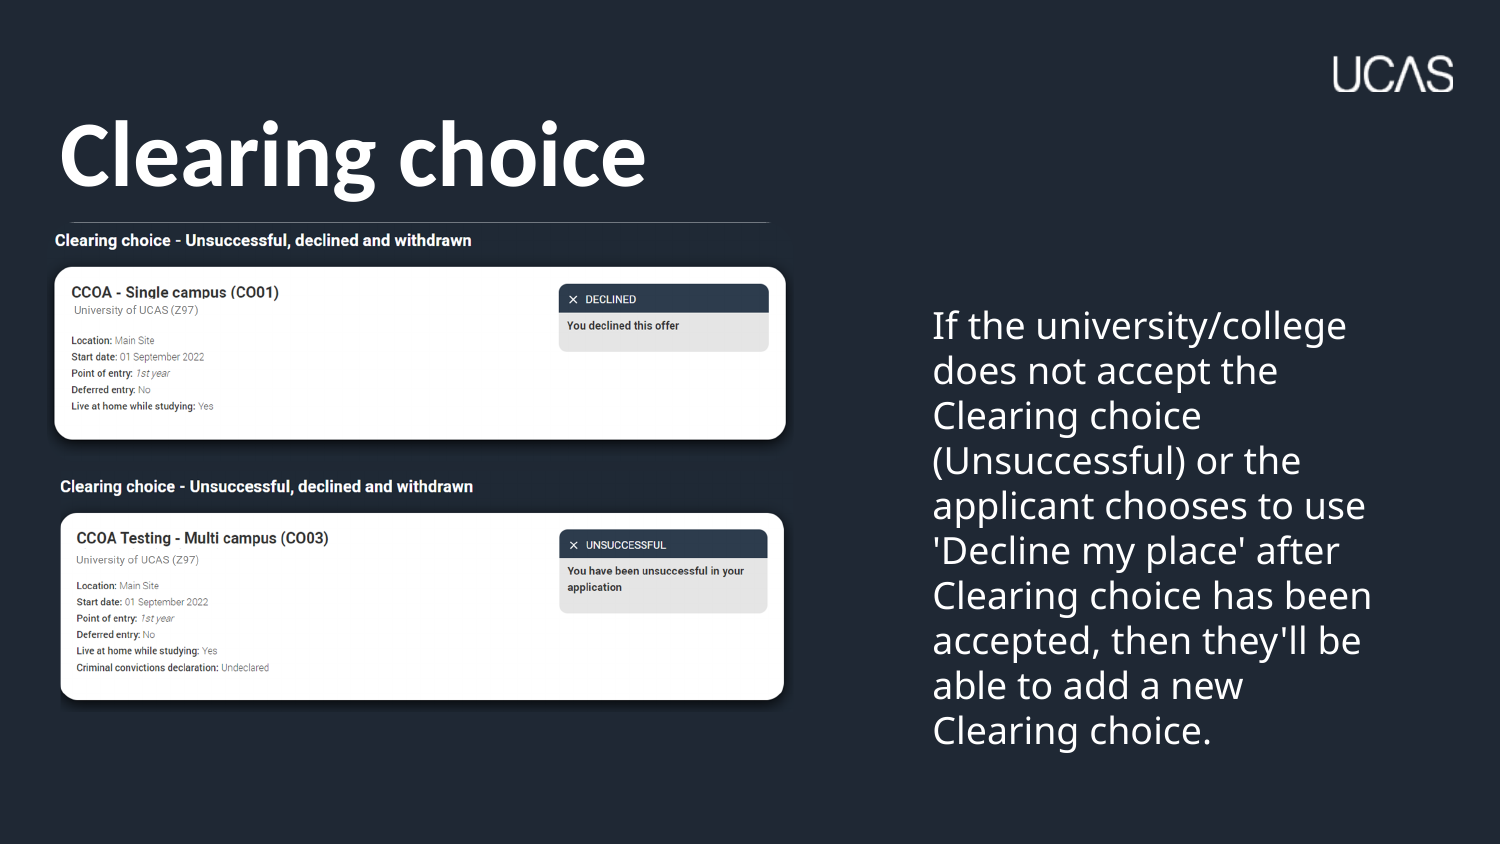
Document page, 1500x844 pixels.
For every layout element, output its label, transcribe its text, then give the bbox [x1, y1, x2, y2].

text_box If the university/college does not accept the Clearing choice (Unsuccessful) or the applicant chooses to use 'Decline my place' after Clearing choice has been accepted, then they'll be able to add a new Clearing choice. [917, 294, 1410, 760]
text_box Clearing choice [60, 0, 1410, 207]
picture [60, 471, 794, 712]
picture [47, 222, 794, 462]
